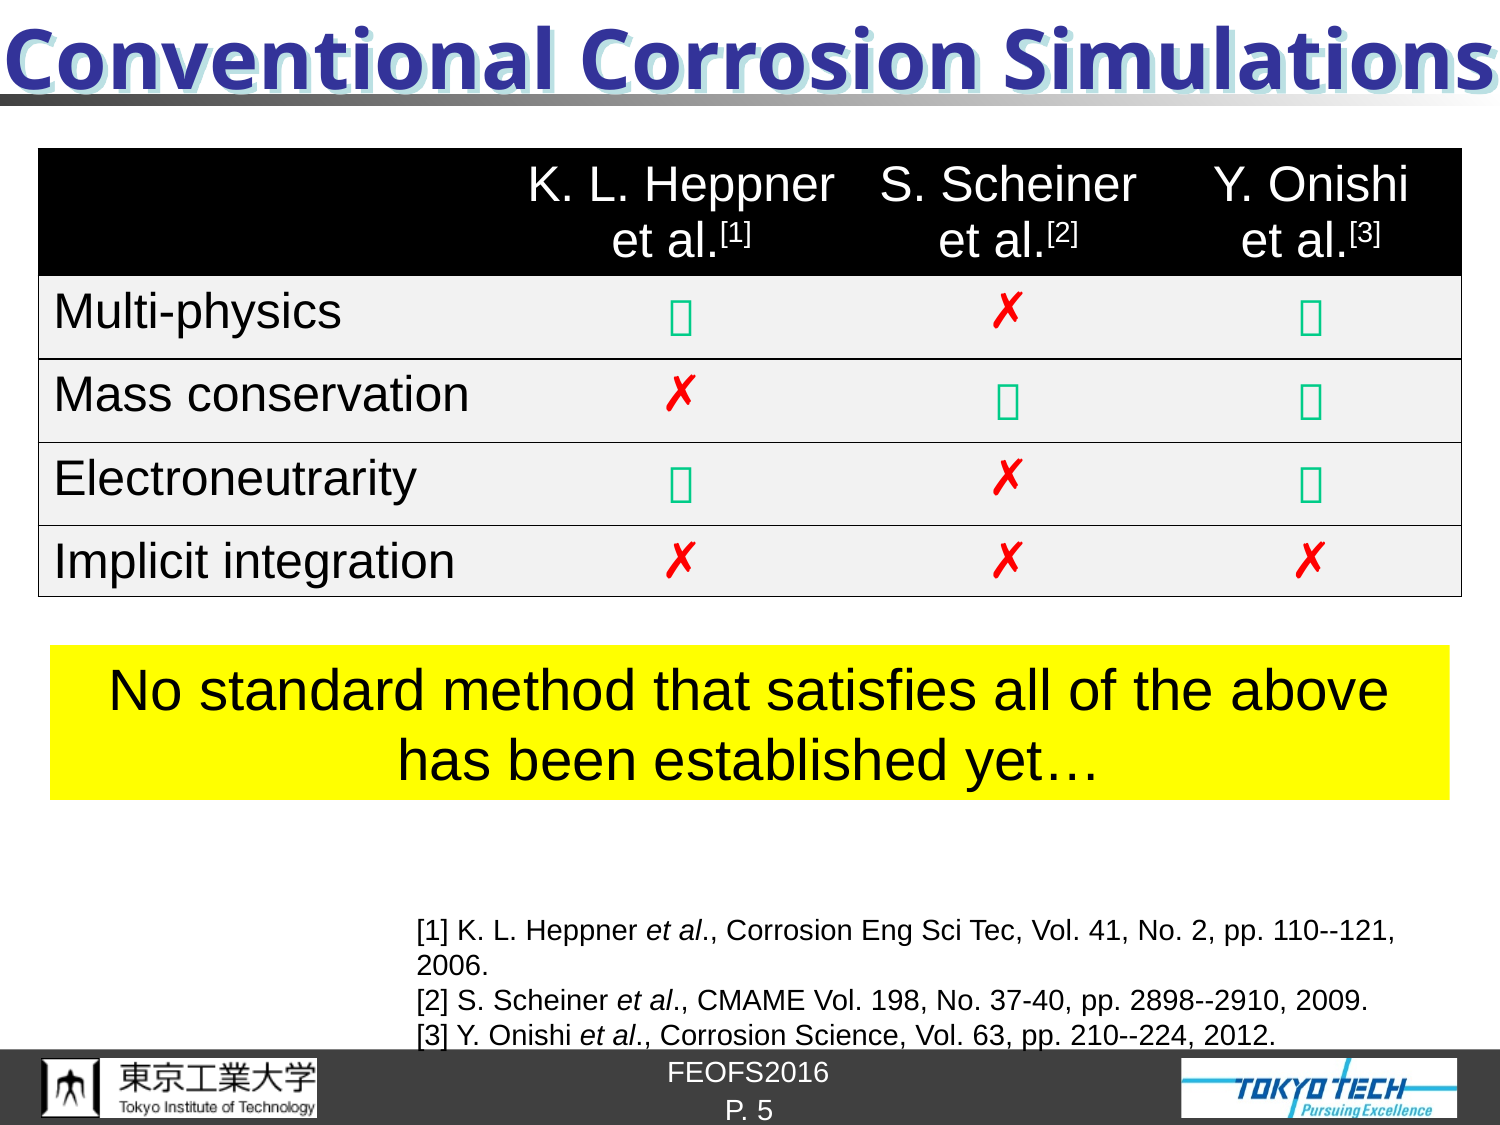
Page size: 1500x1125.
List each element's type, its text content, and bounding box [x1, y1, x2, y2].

title Conventional Corrosion Simulations [0, 5, 1500, 108]
table_cell  [1160, 276, 1461, 358]
table_cell ✗ [856, 443, 1160, 525]
table_cell Implicit integration [39, 526, 507, 596]
table_header Y. Onishi et al.[3] [1160, 150, 1461, 275]
picture [1181, 1059, 1458, 1118]
table_cell Multi-physics [39, 276, 507, 358]
table_cell ✗ [856, 276, 1160, 358]
table_header S. Scheiner et al.[2] [856, 150, 1160, 275]
table_cell ✗ [507, 526, 856, 596]
picture [41, 1058, 317, 1118]
slide_number P. 5 [662, 1092, 836, 1125]
table_cell  [1160, 443, 1461, 525]
table_header [39, 150, 507, 275]
text_box No standard method that satisfies all of the above has been established yet… [50, 645, 1450, 800]
table_cell ✗ [1160, 526, 1461, 596]
table_cell ✗ [856, 526, 1160, 596]
table_cell  [856, 360, 1160, 442]
text_box [1] K. L. Heppner et al., Corrosion Eng Sci Tec, Vol. 41, No. 2, pp. 110--121, 2006. [2] S. Scheiner et al., CMAME Vol. 198, No. 37-40, pp. 2898--2910, 2009. [3] Y. Onishi et al., Corrosion Science, Vol. 63, pp. 210--224, 2012. [401, 903, 1480, 1059]
table_cell ✗ [507, 360, 856, 442]
table_cell Electroneutrarity [39, 443, 507, 525]
table_cell  [507, 276, 856, 358]
table_cell  [1160, 360, 1461, 442]
table_cell  [507, 443, 856, 525]
table_cell Mass conservation [39, 360, 507, 442]
table_header K. L. Heppner et al.[1] [507, 150, 856, 275]
